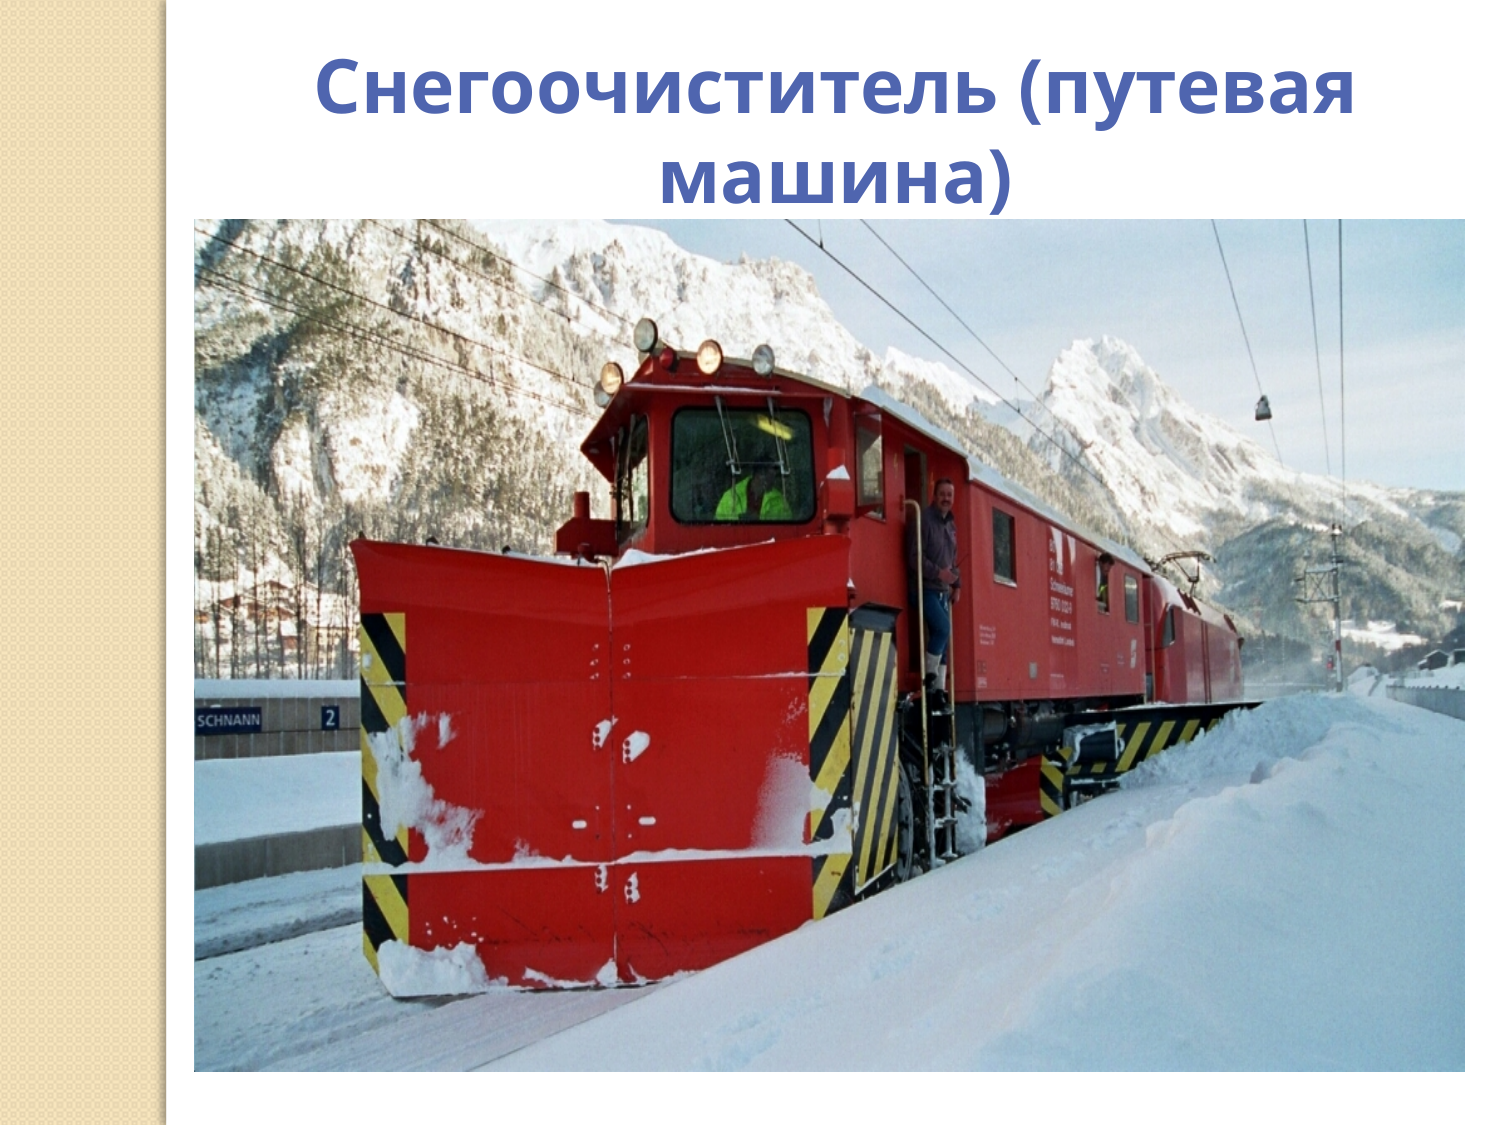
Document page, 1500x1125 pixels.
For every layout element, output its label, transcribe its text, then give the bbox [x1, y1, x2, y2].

text_box Снегоочиститель (путевая машина) [171, 30, 1500, 226]
picture [194, 219, 1465, 1072]
